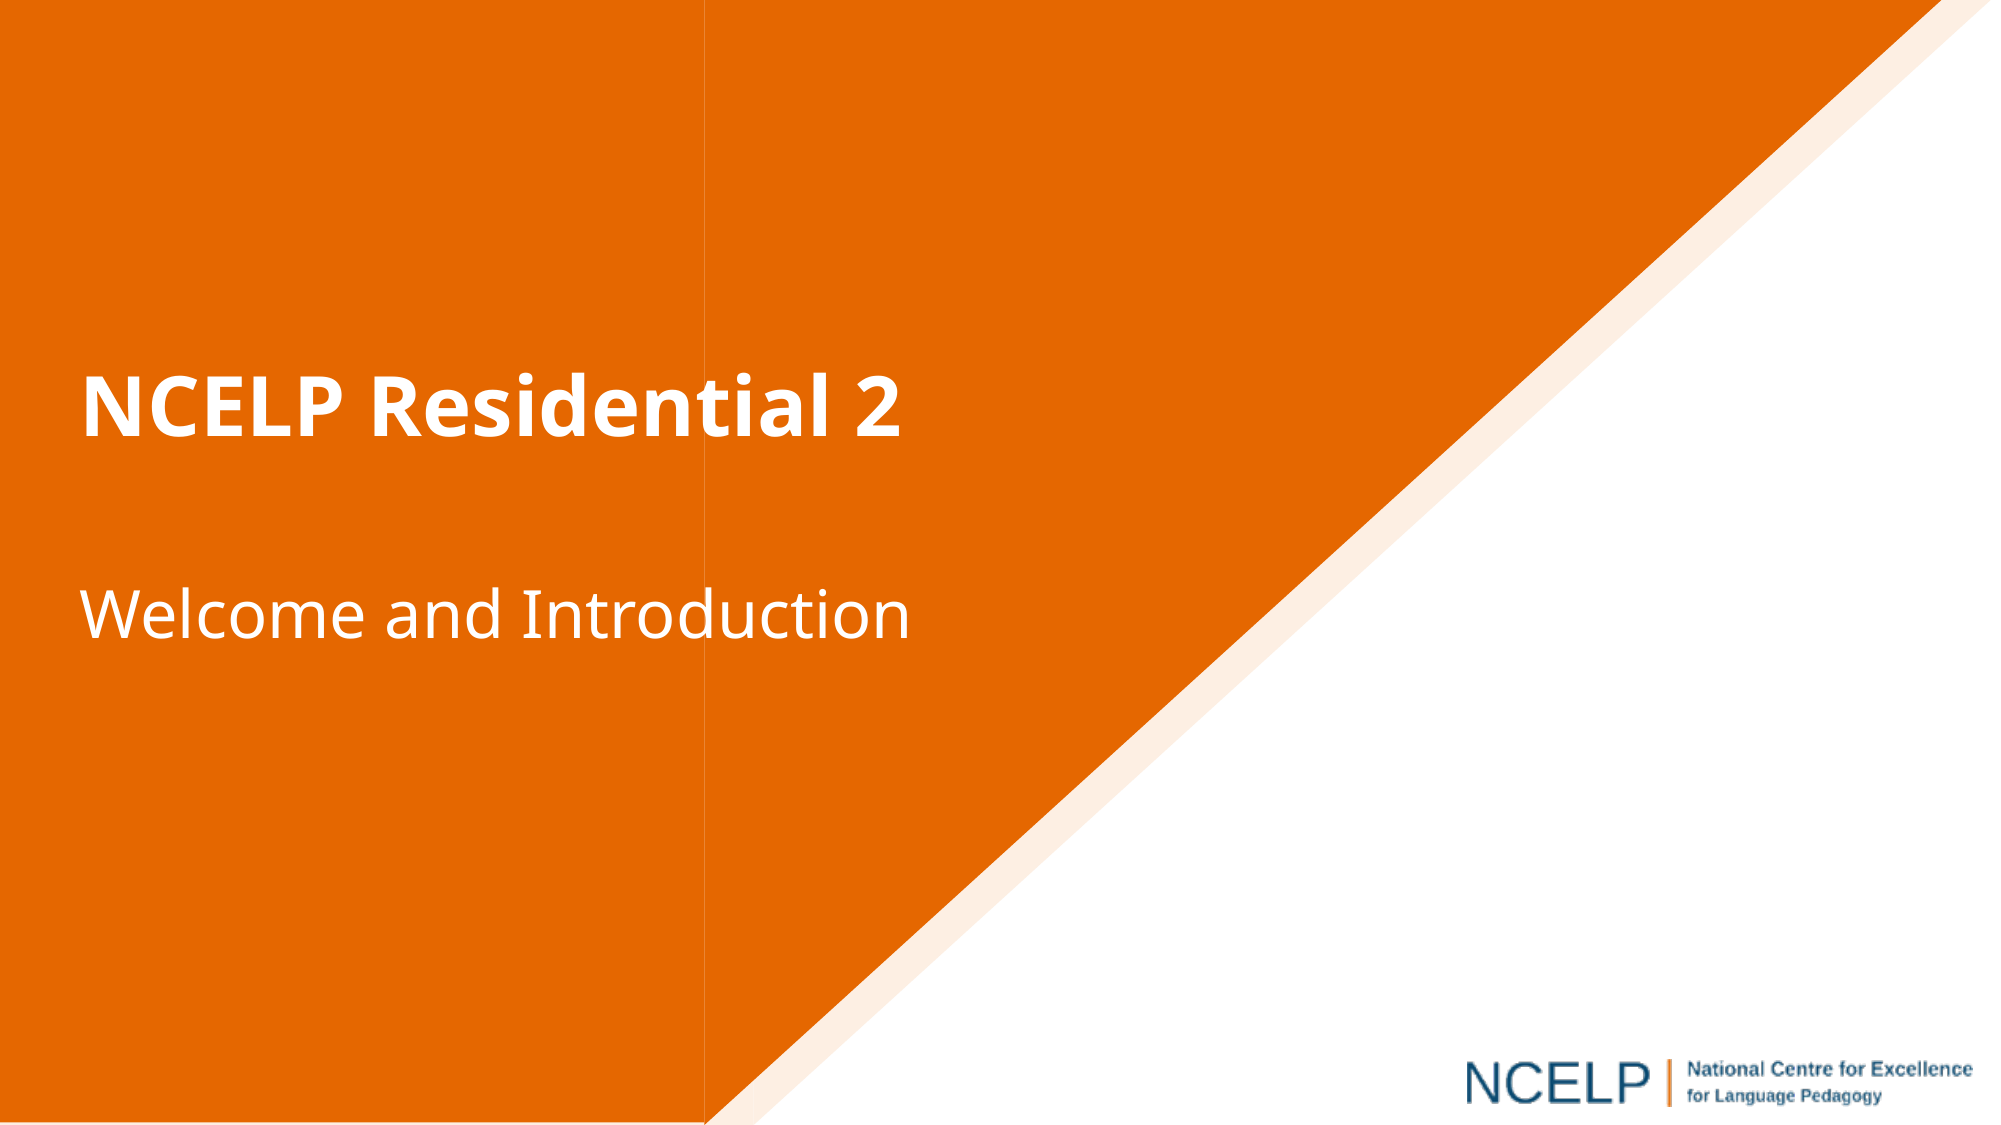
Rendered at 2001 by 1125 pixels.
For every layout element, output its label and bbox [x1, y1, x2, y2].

picture [1467, 1059, 1973, 1107]
text_box [0, 0, 1991, 1125]
